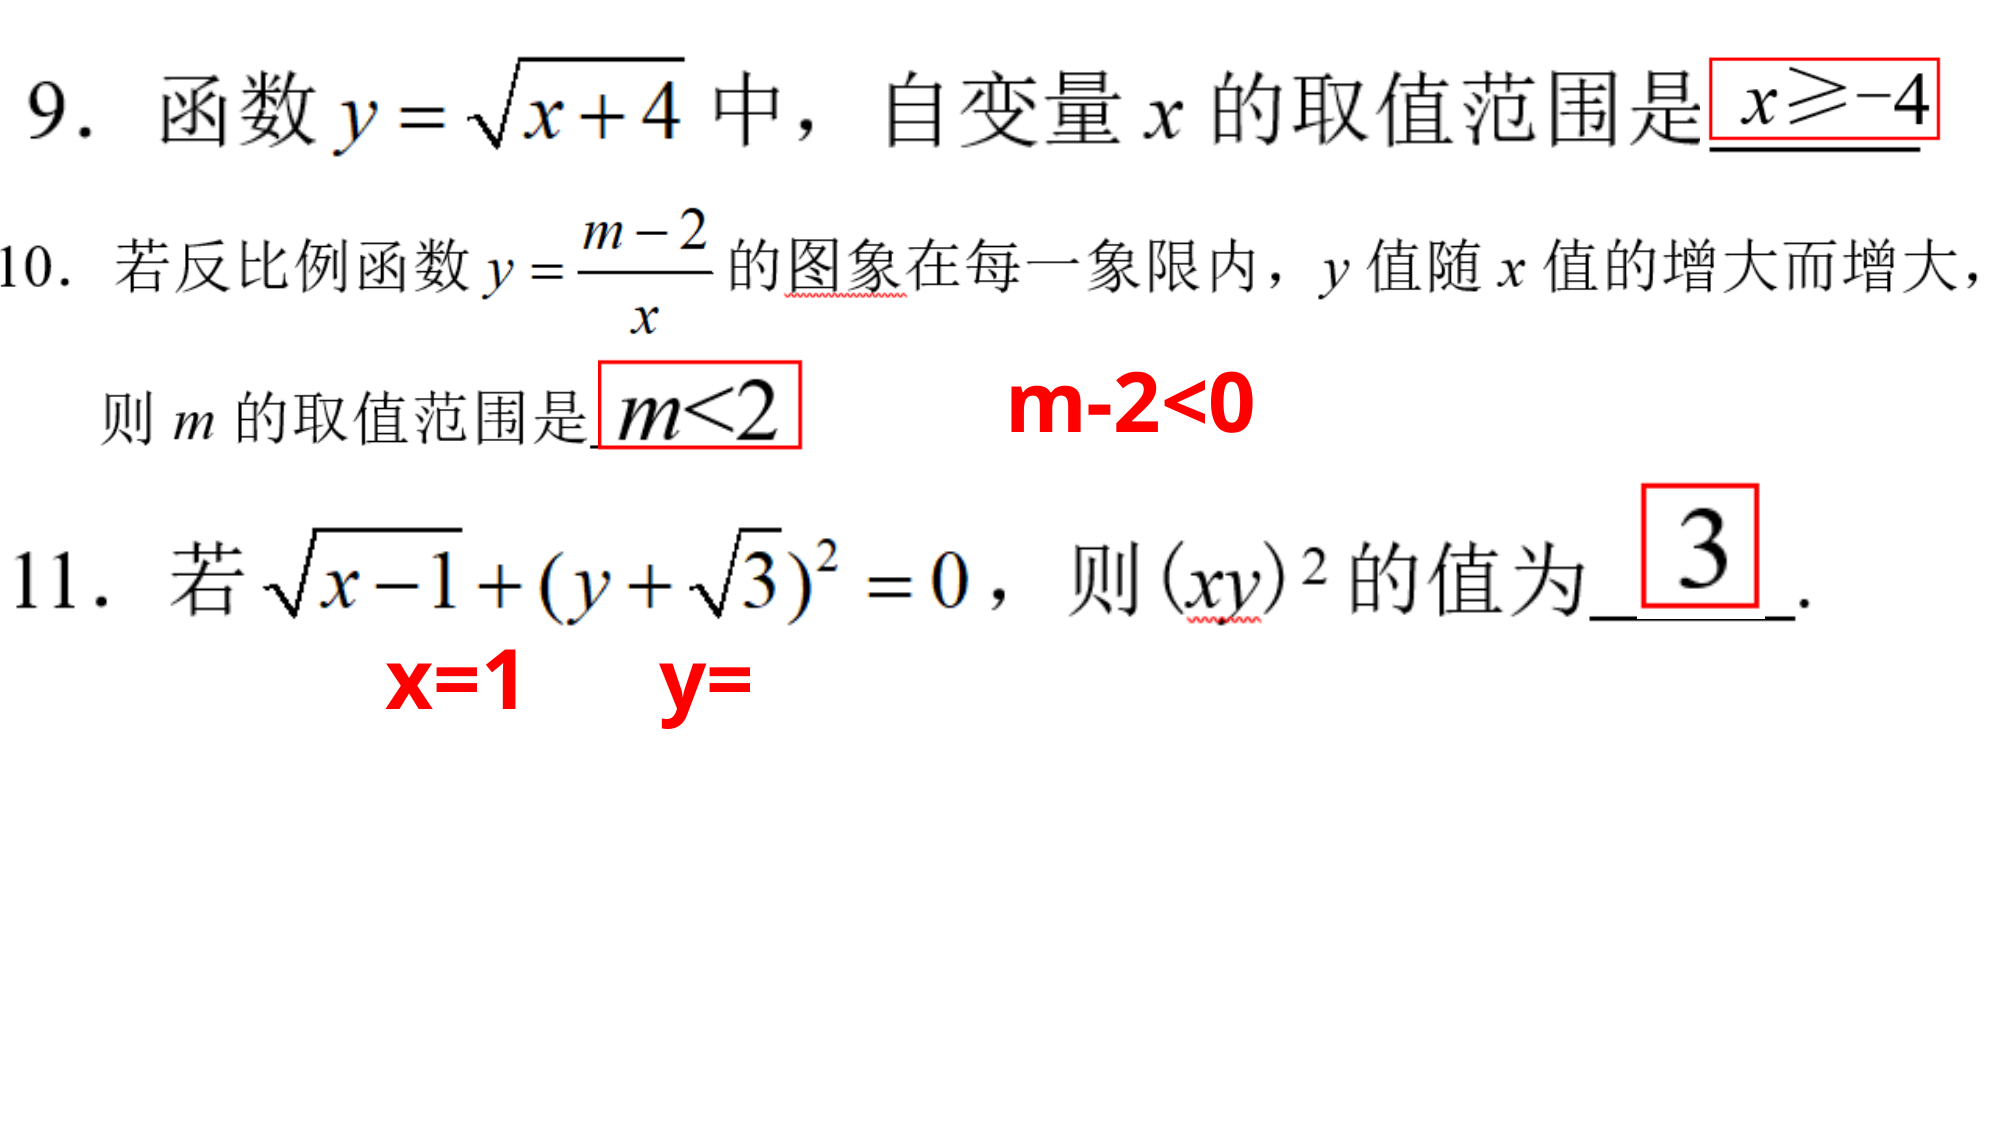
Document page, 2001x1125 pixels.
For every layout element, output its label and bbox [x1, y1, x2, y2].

picture [0, 38, 2000, 463]
text_box [47, 463, 2000, 499]
picture [0, 474, 1813, 643]
